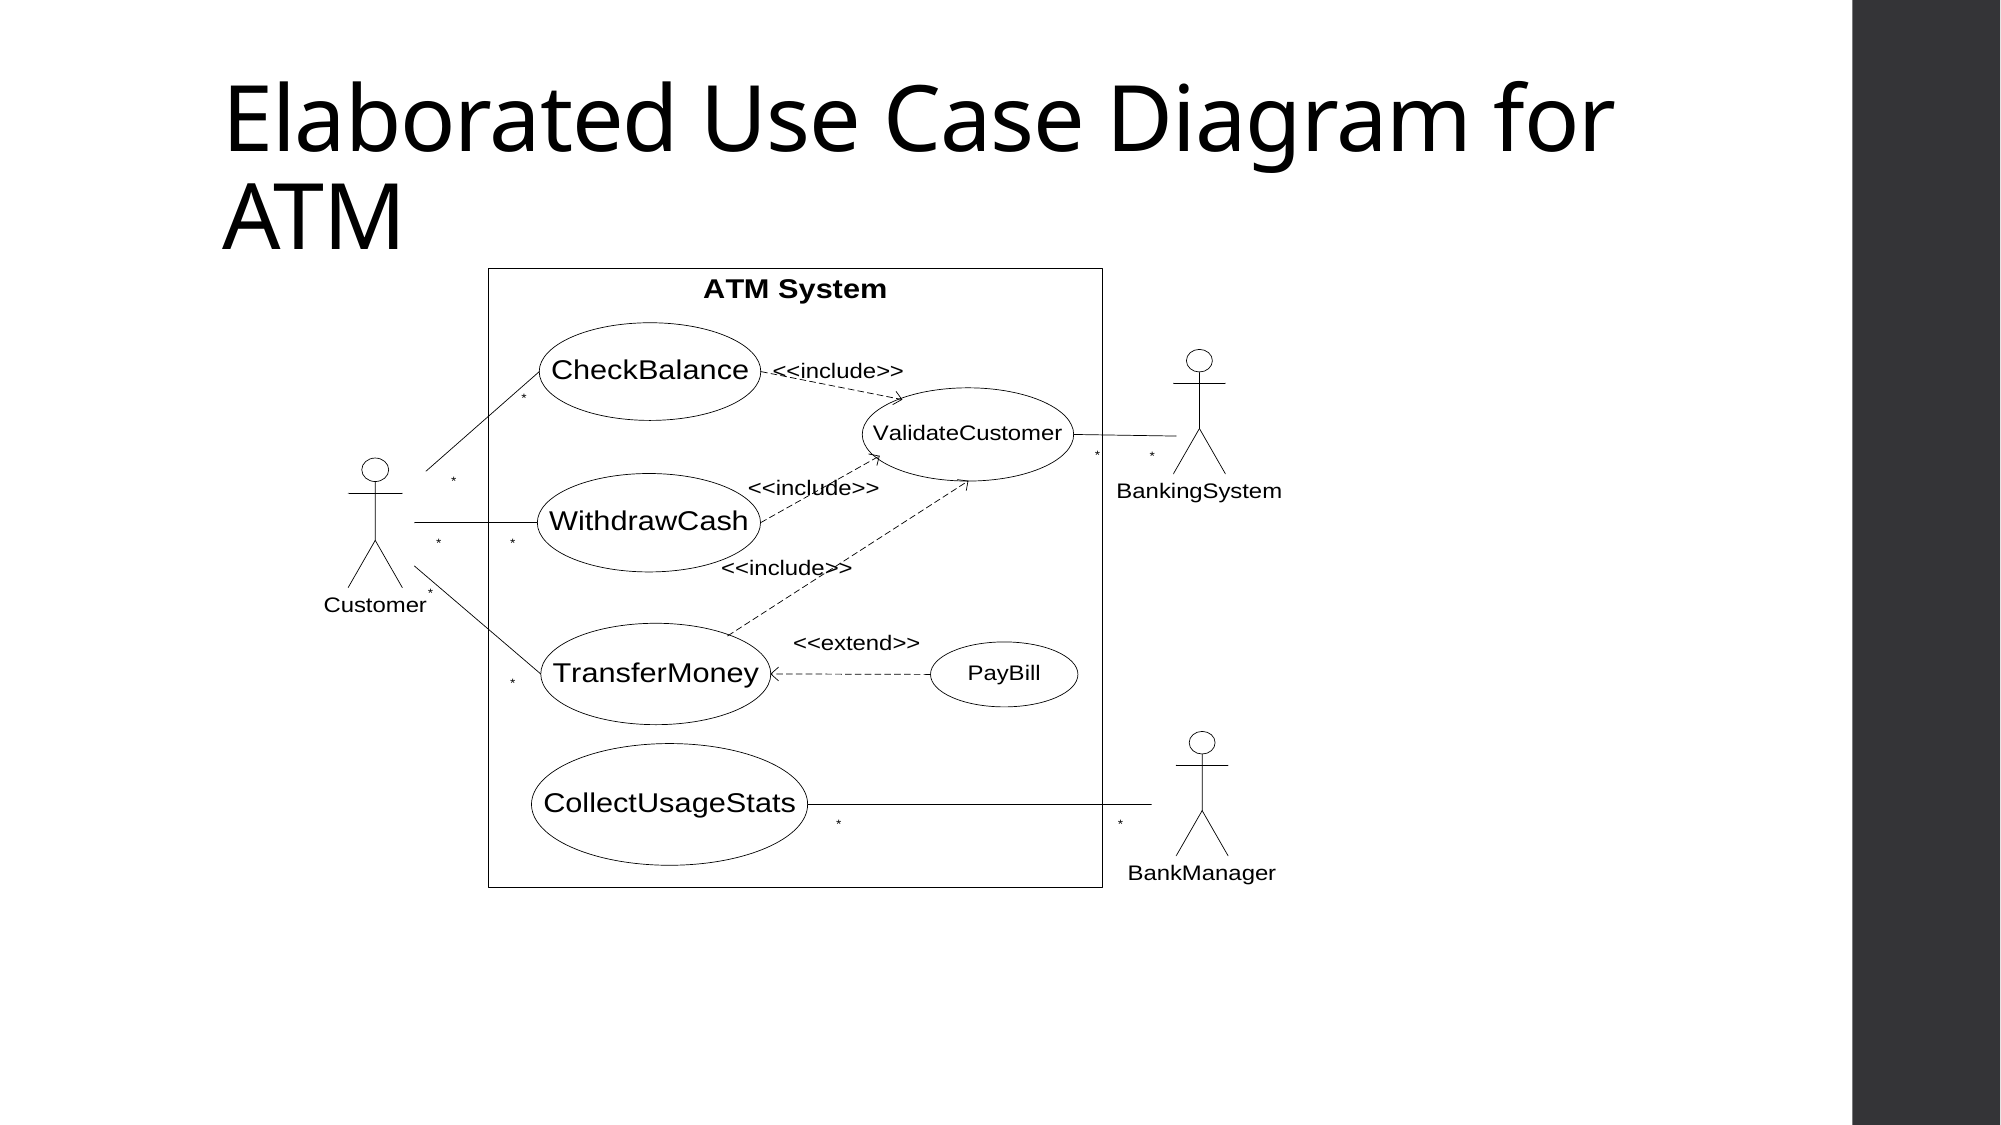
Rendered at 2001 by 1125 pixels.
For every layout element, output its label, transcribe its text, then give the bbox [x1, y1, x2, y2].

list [264, 265, 1539, 1125]
title Elaborated Use Case Diagram for ATM [206, 60, 1797, 278]
